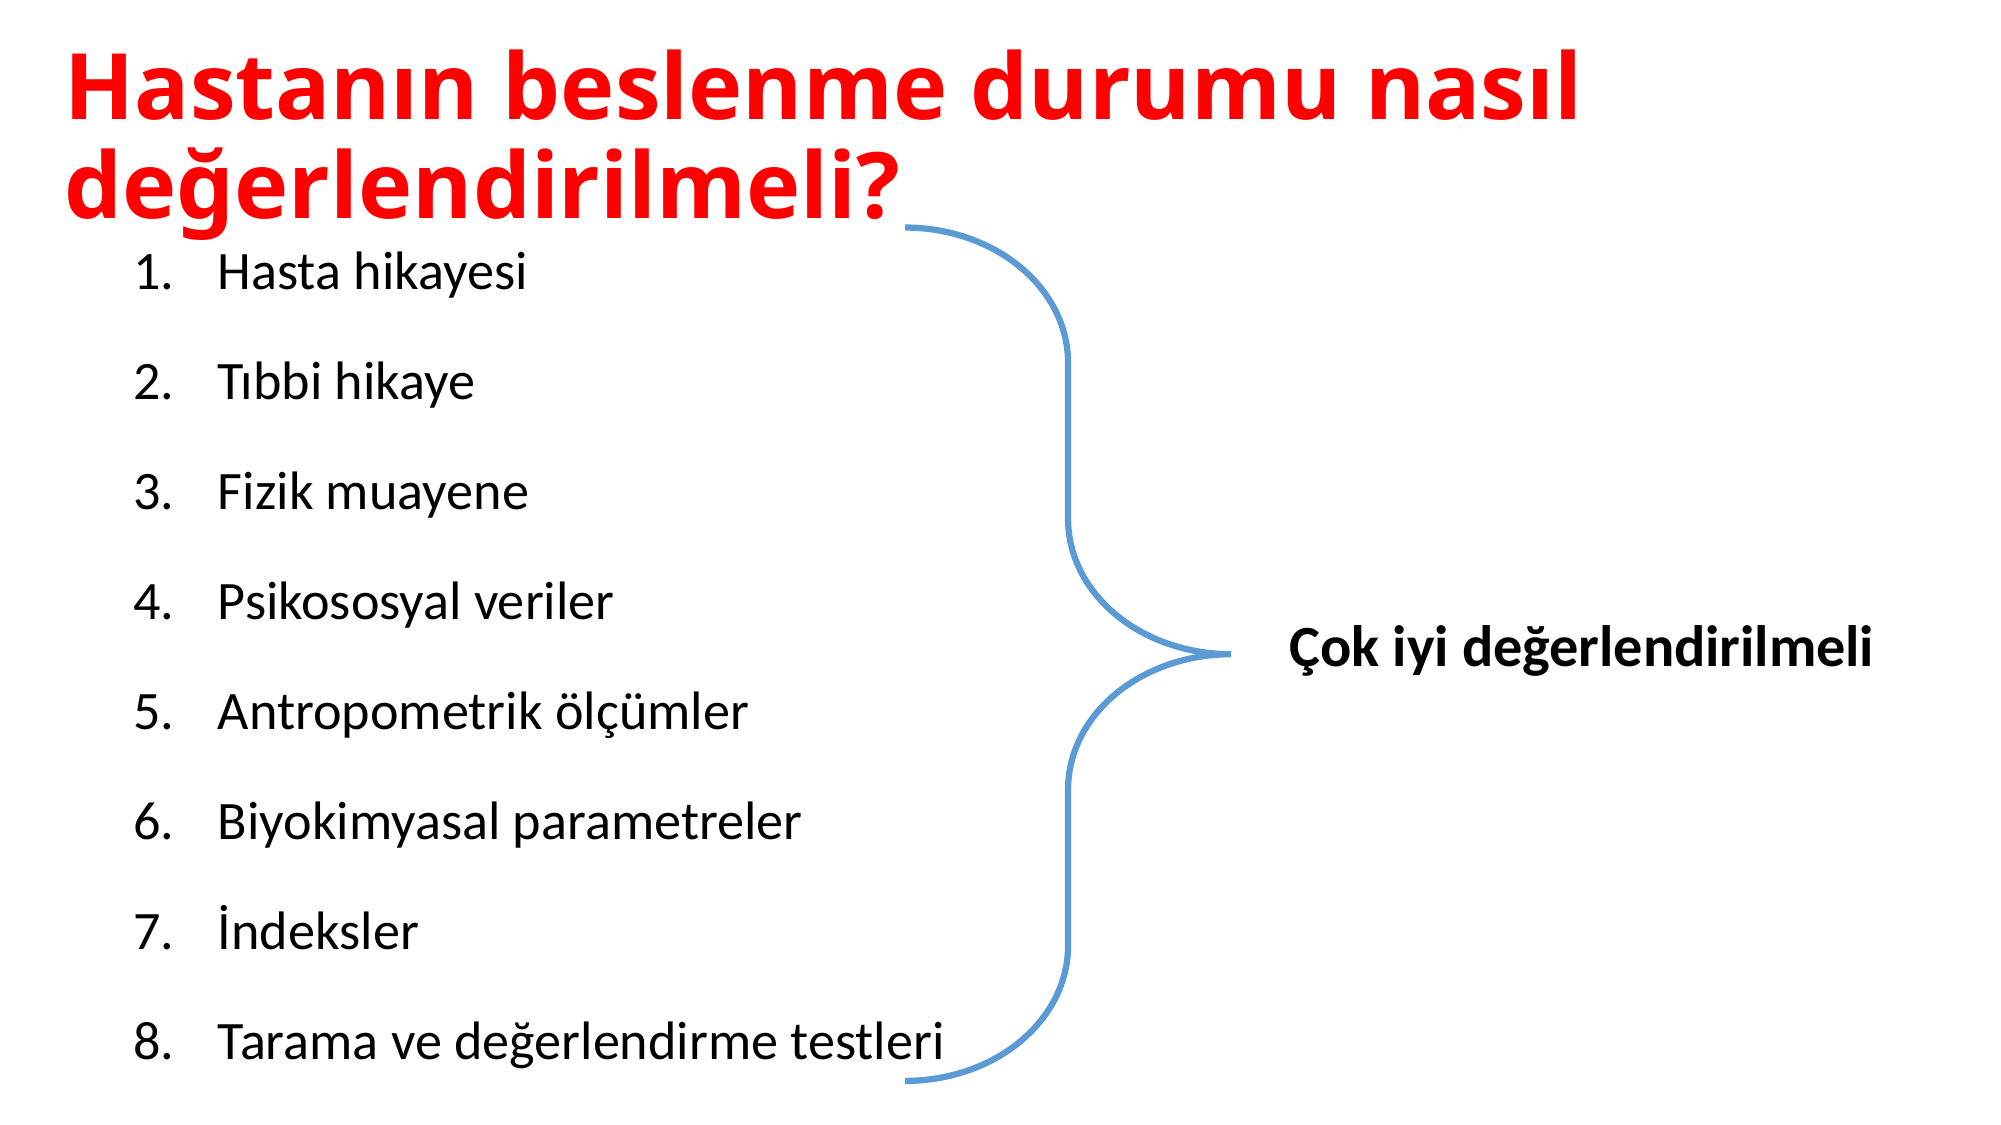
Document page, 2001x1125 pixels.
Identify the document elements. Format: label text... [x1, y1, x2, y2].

list Hasta hikayesi Tıbbi hikaye Fizik muayene Psikososyal veriler Antropometrik ölçümler Biyokimyasal parametreler İndeksler Tarama ve değerlendirme testleri [118, 195, 1000, 1125]
text_box Çok iyi değerlendirilmeli [1274, 600, 1907, 686]
title Hastanın beslenme durumu nasıl değerlendirilmeli? [49, 30, 1950, 248]
text_box [905, 227, 1232, 1082]
